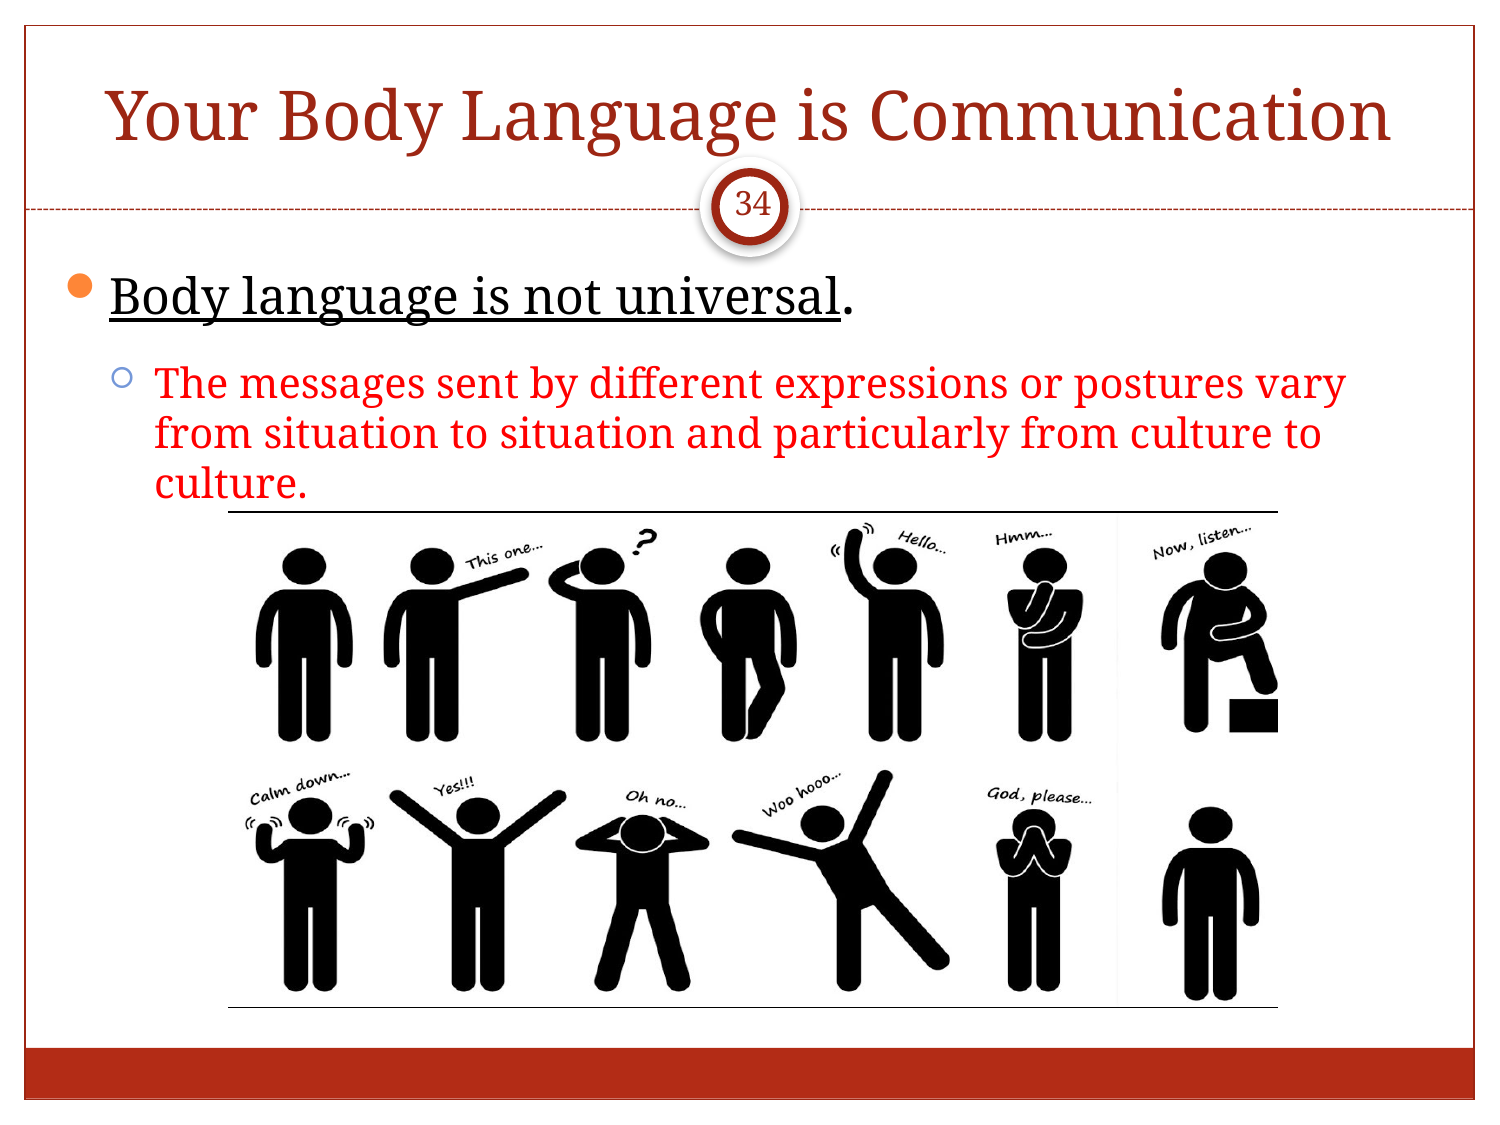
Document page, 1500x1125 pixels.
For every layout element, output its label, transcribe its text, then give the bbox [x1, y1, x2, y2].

title Your Body Language is Communication [49, 37, 1450, 162]
list Body language is not universal. The messages sent by different expressions or postures vary from situation to situation and particularly from culture to culture. [49, 250, 1445, 1001]
picture [227, 510, 1279, 1008]
slide_number 34 [715, 168, 791, 241]
